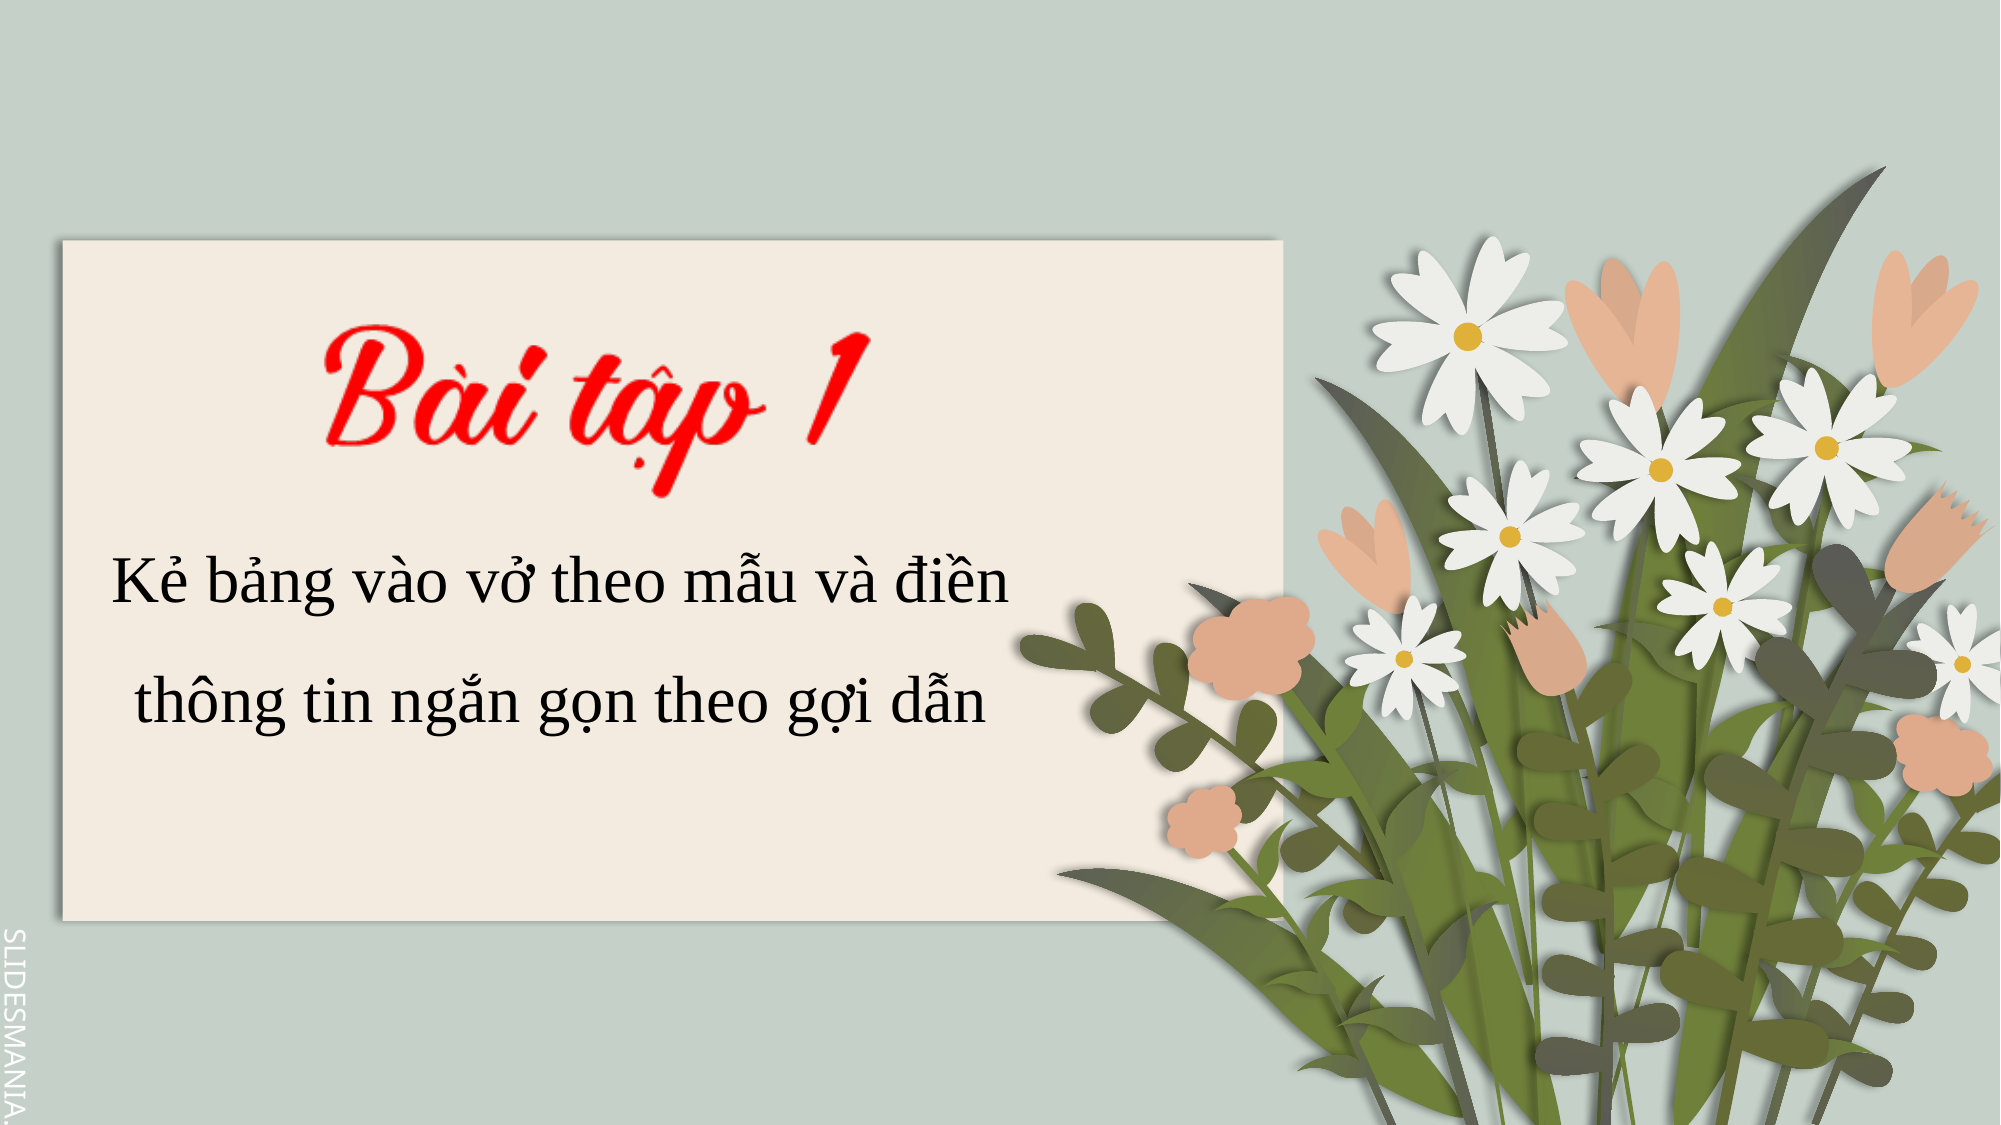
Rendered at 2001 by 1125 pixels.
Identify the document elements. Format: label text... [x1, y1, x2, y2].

picture [0, 301, 1225, 571]
text_box Kẻ bảng vào vở theo mẫu và điền thông tin ngắn gọn theo gợi dẫn [73, 579, 1049, 744]
